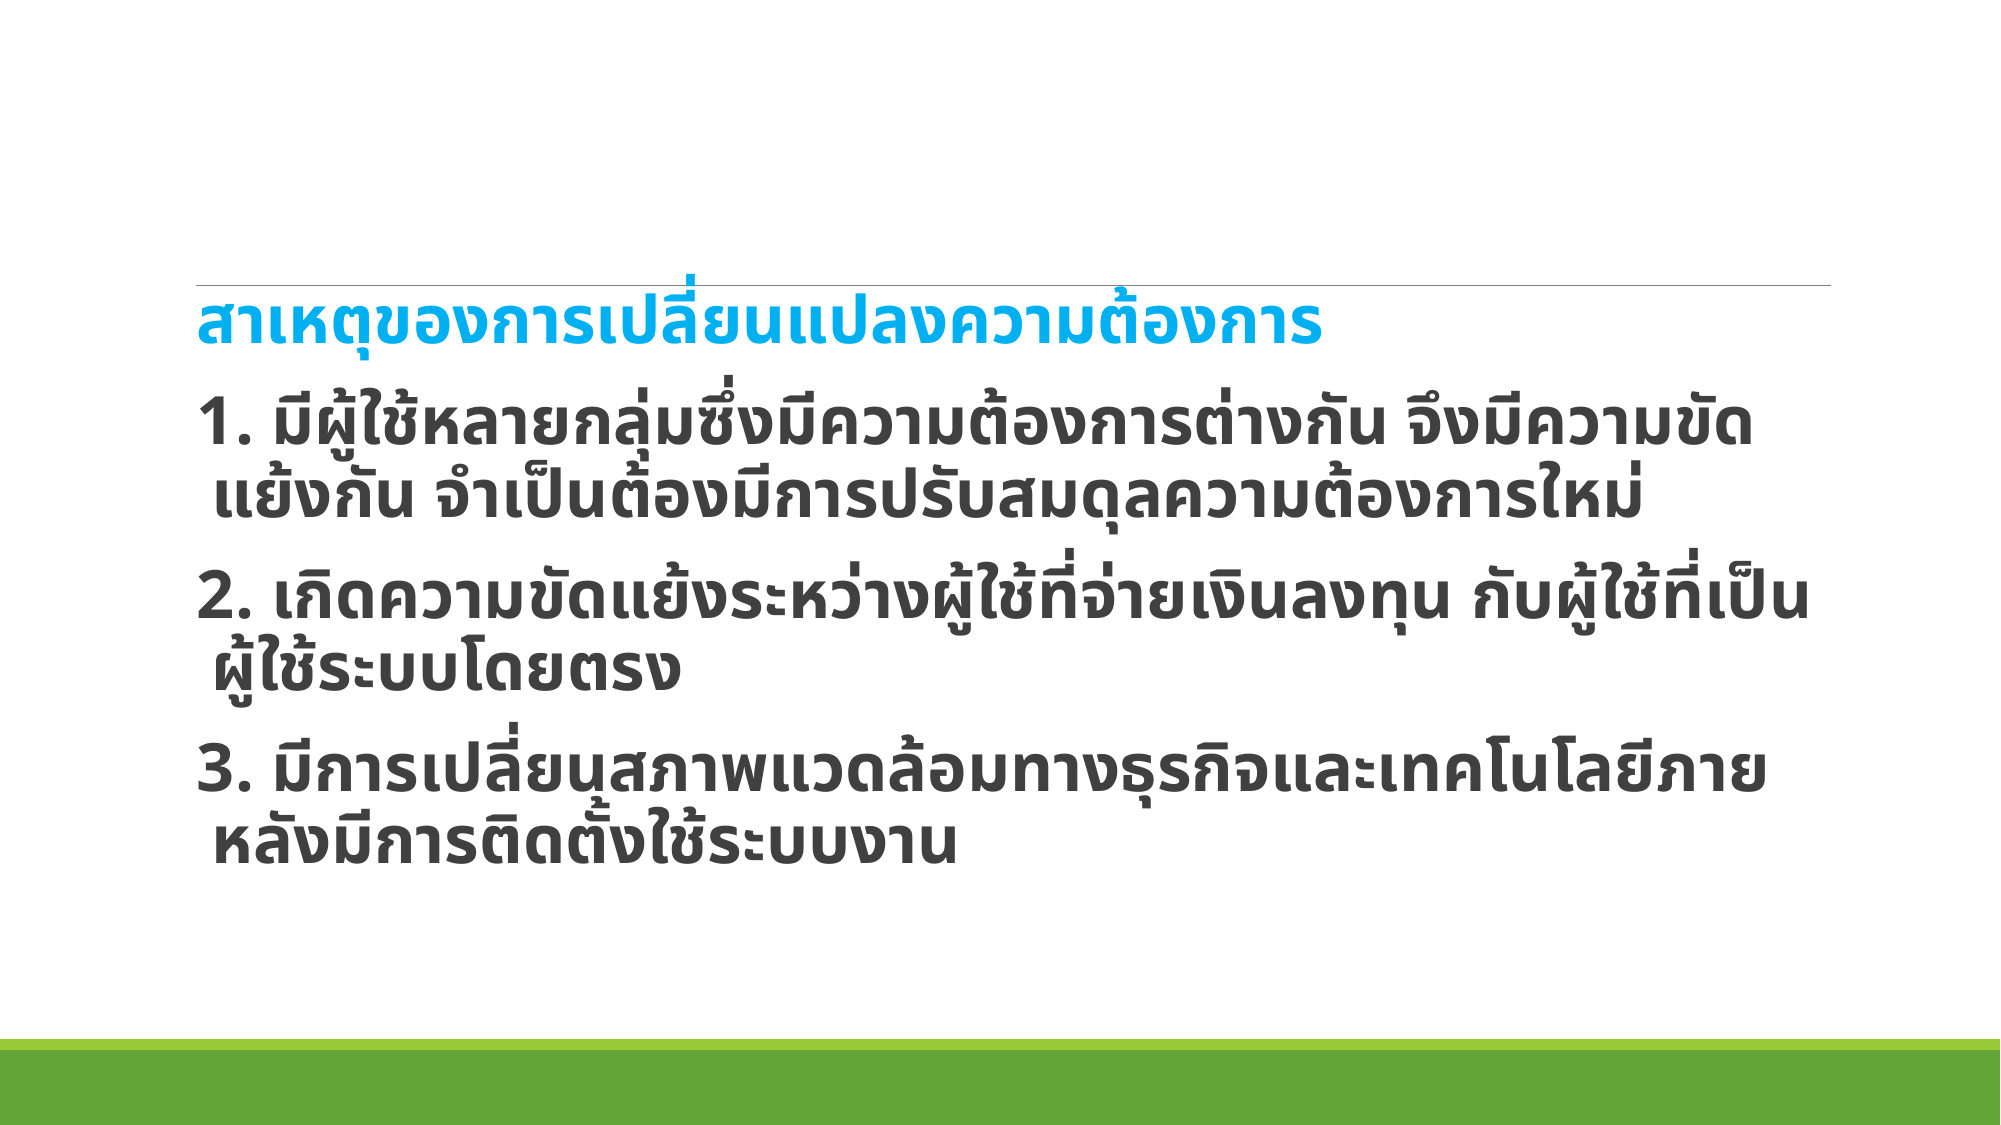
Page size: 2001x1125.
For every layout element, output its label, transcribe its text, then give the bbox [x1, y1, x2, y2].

list สาเหตุของการเปลี่ยนแปลงความต้องการ 1. มีผู้ใช้หลายกลุ่มซึ่งมีความต้องการต่างกัน จึงมีความขัดแย้งกัน จำเป็นต้องมีการปรับสมดุลความต้องการใหม่ 2. เกิดความขัดแย้งระหว่างผู้ใช้ที่จ่ายเงินลงทุน กับผู้ใช้ที่เป็นผู้ใช้ระบบโดยตรง 3. มีการเปลี่ยนสภาพแวดล้อมทางธุรกิจและเทคโนโลยีภายหลังมีการติดตั้งใช้ระบบงาน [196, 278, 1827, 1000]
